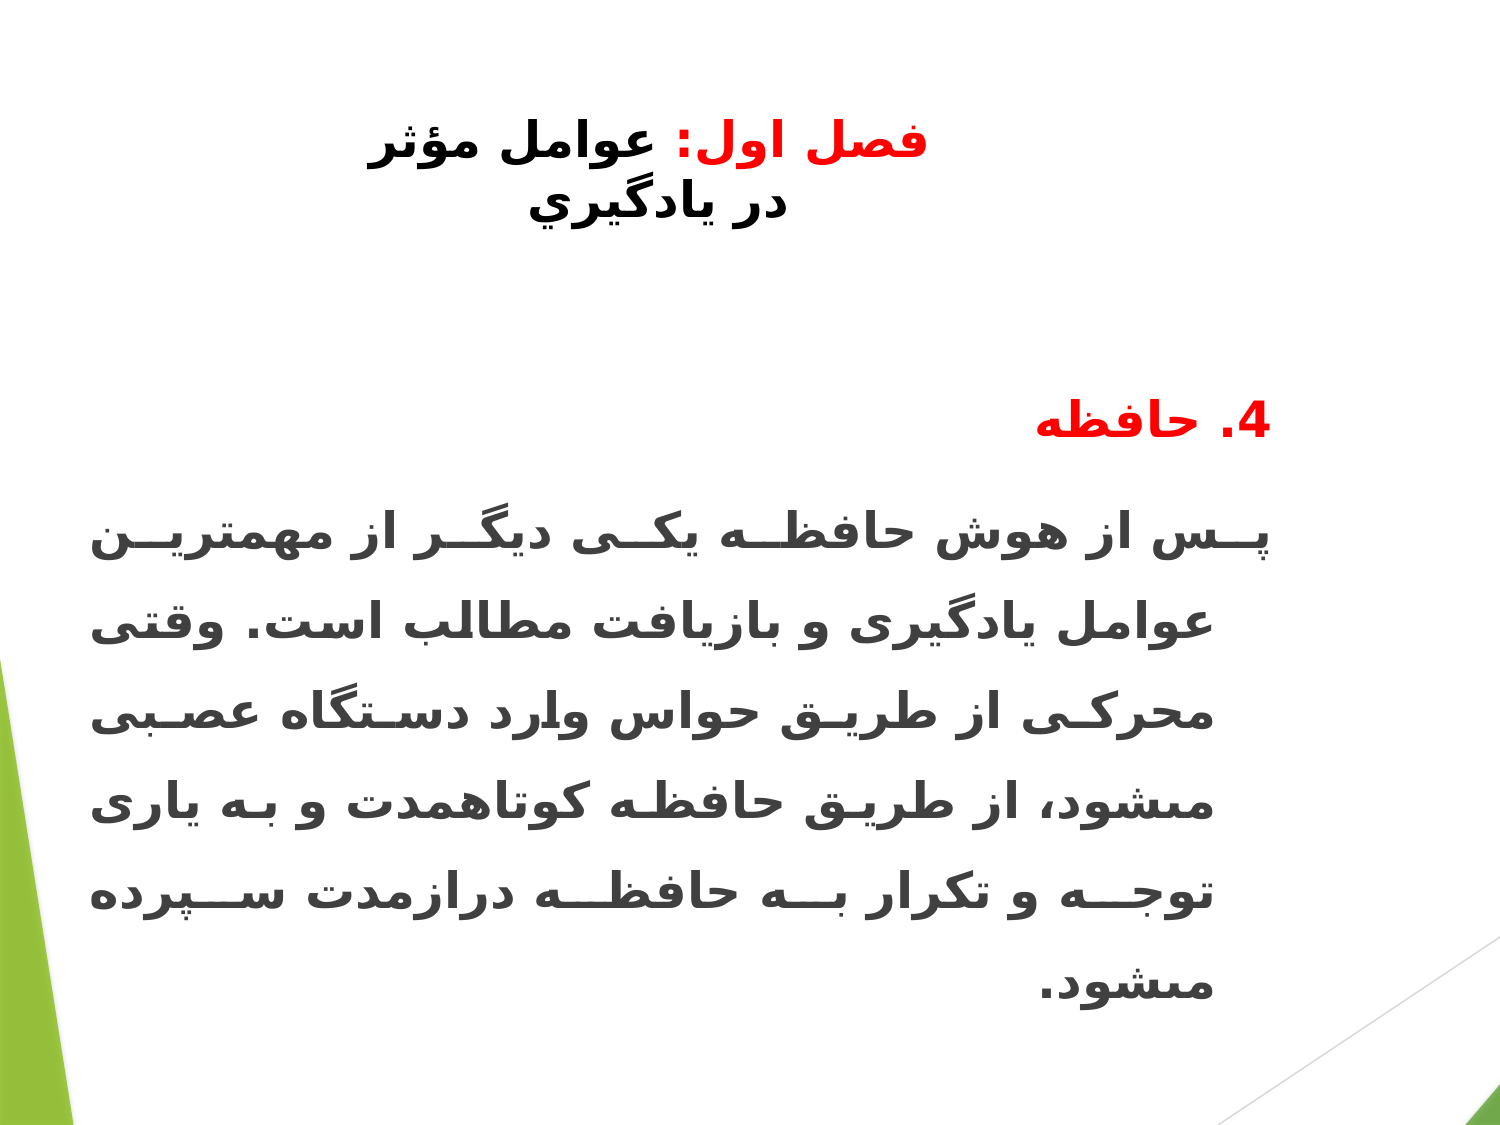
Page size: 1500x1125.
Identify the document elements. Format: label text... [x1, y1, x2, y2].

title فصل اول: عوامل مؤثر در يادگيري [324, 99, 975, 233]
list 4. حافظه پس از هوش حافظه يكى ديگر از مهمترين عوامل يادگيرى و بازيافت مطالب است. وقتى محركى از طريق حواس وارد دستگاه عصبى مى‏شود، از طريق حافظه كوتاه‏مدت و به يارى توجه و تكرار به حافظه درازمدت سپرده مى‏شود. [75, 350, 1288, 1005]
